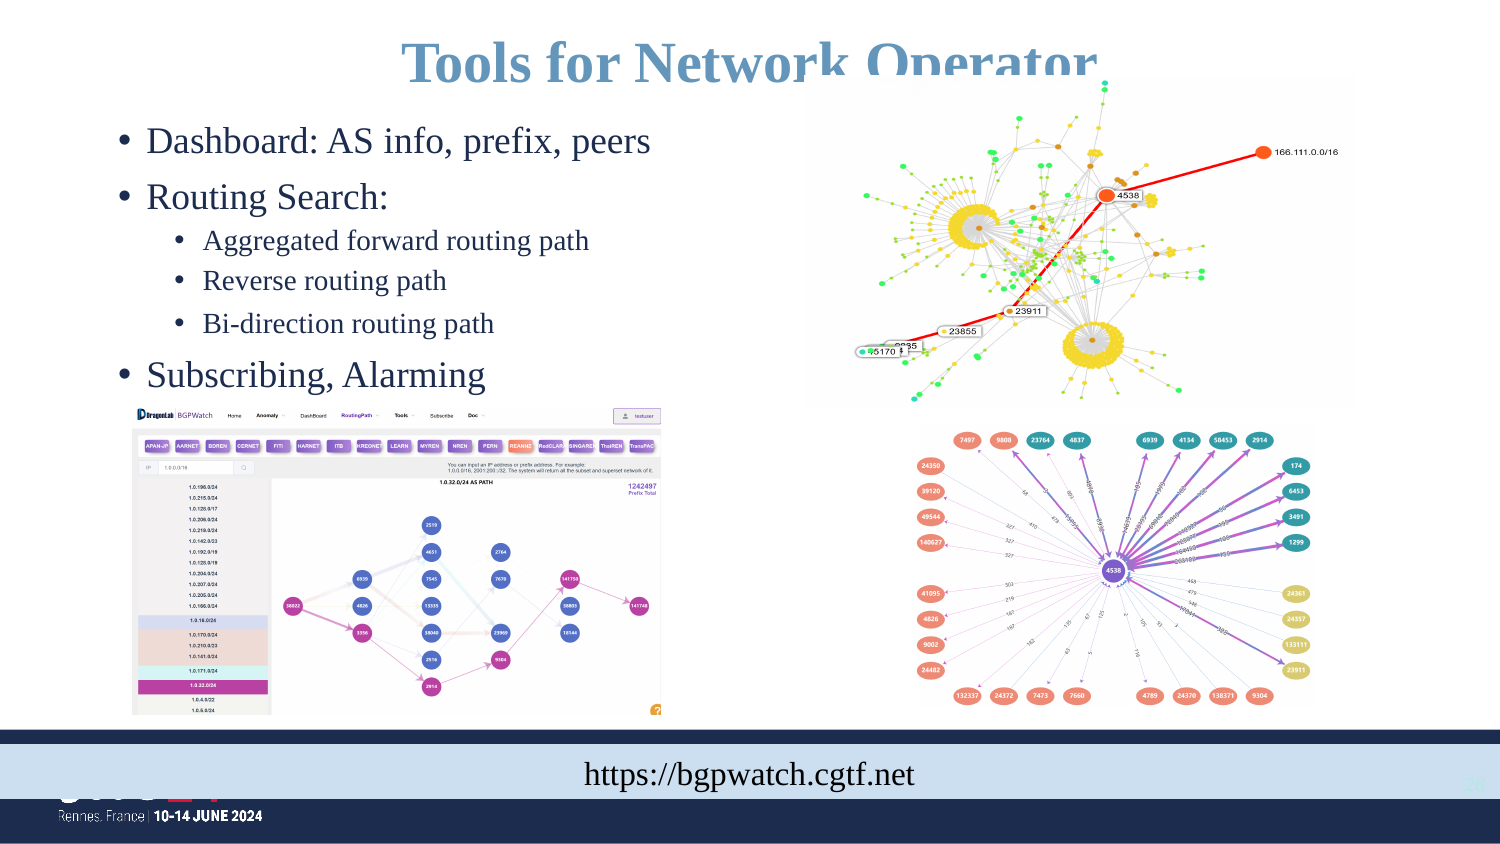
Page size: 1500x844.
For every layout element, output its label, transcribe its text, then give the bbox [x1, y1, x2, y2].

text_box 28 [1162, 760, 1500, 806]
list Dashboard: AS info, prefix, peers Routing Search: Aggregated forward routing path Reverse routing path Bi-direction routing path Subscribing, Alarming [103, 113, 720, 422]
picture [132, 407, 661, 715]
picture [57, 799, 262, 823]
picture [913, 423, 1316, 708]
title Tools for Network Operator [103, 20, 1397, 107]
picture [804, 75, 1357, 408]
text_box https://bgpwatch.cgtf.net [0, 744, 1500, 799]
